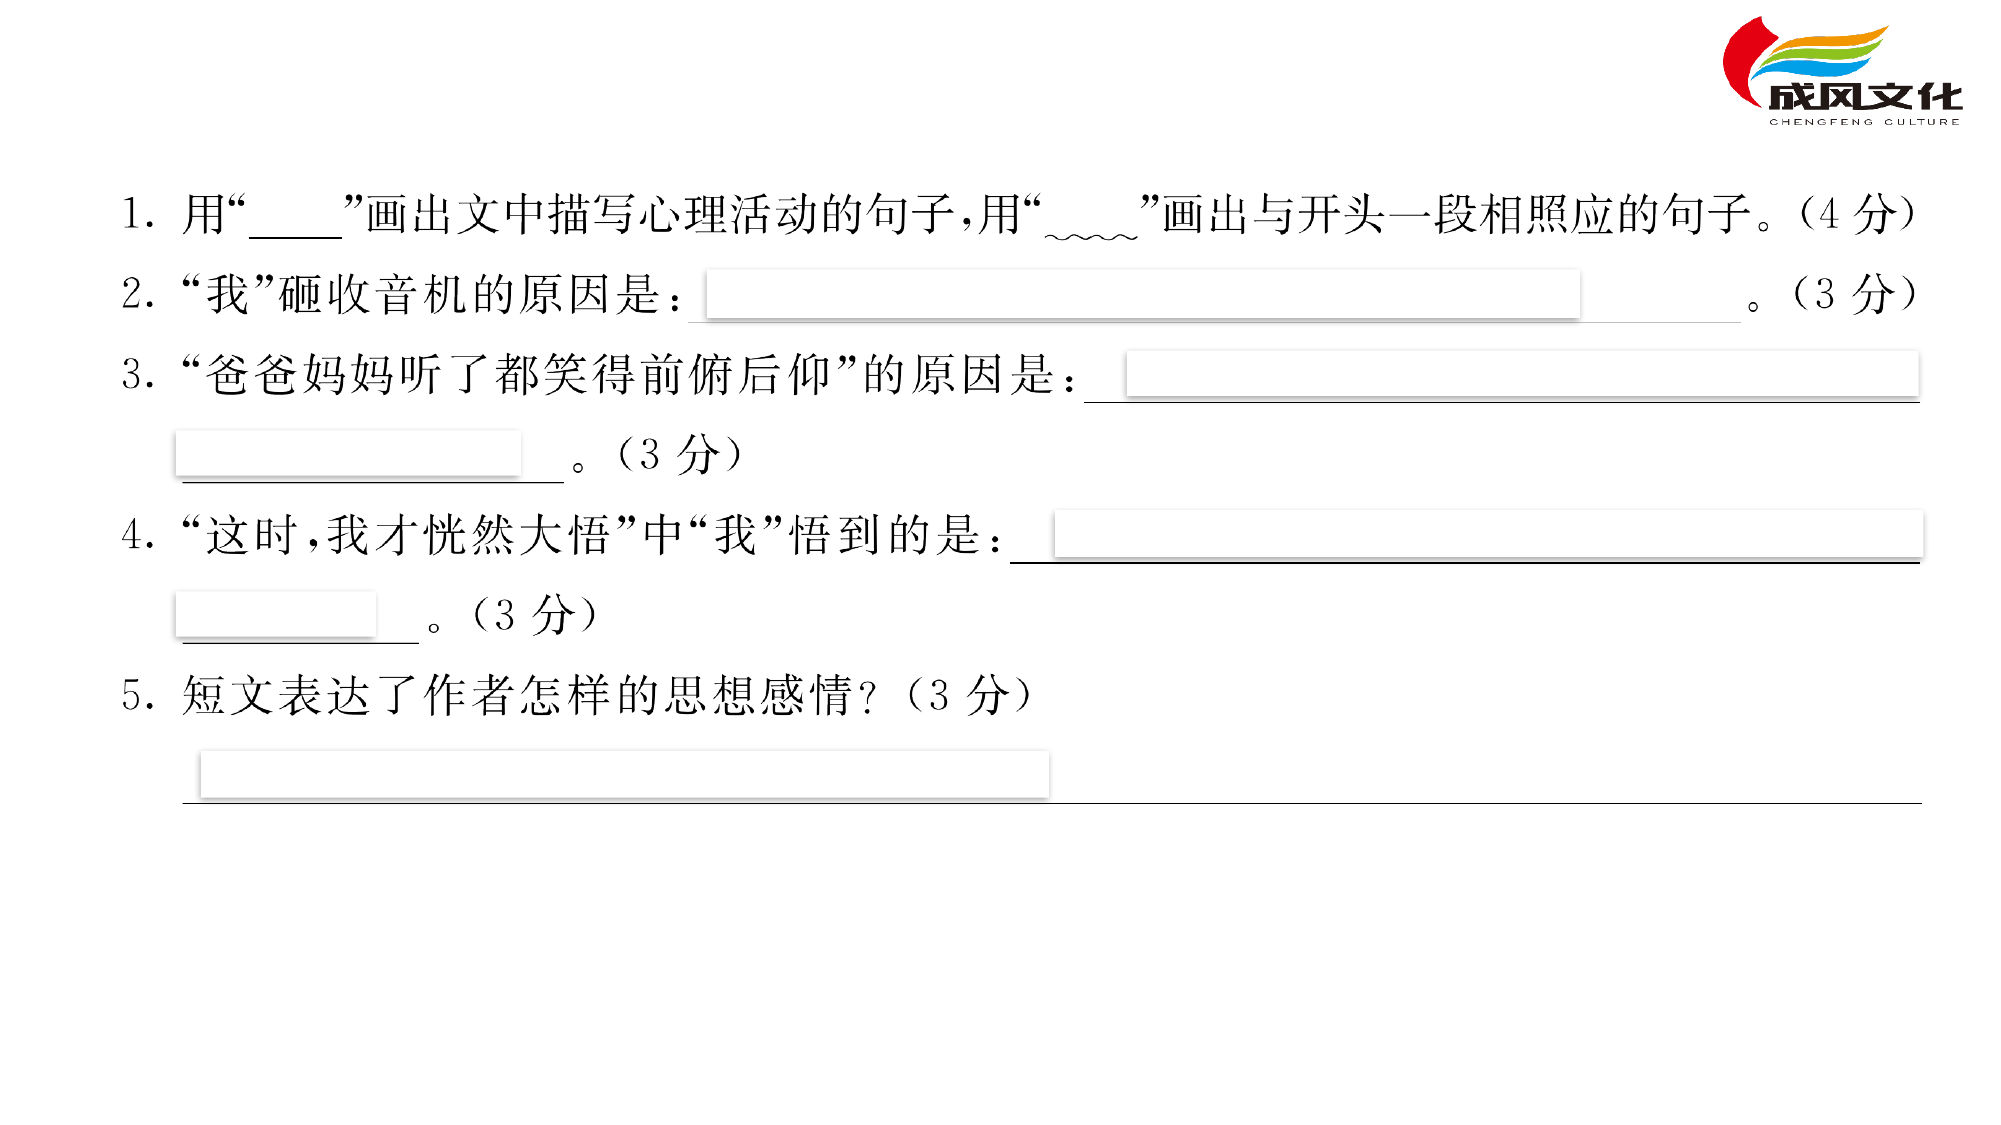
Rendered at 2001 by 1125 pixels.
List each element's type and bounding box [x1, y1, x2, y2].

picture [117, 176, 2000, 814]
picture [1708, 0, 1986, 136]
